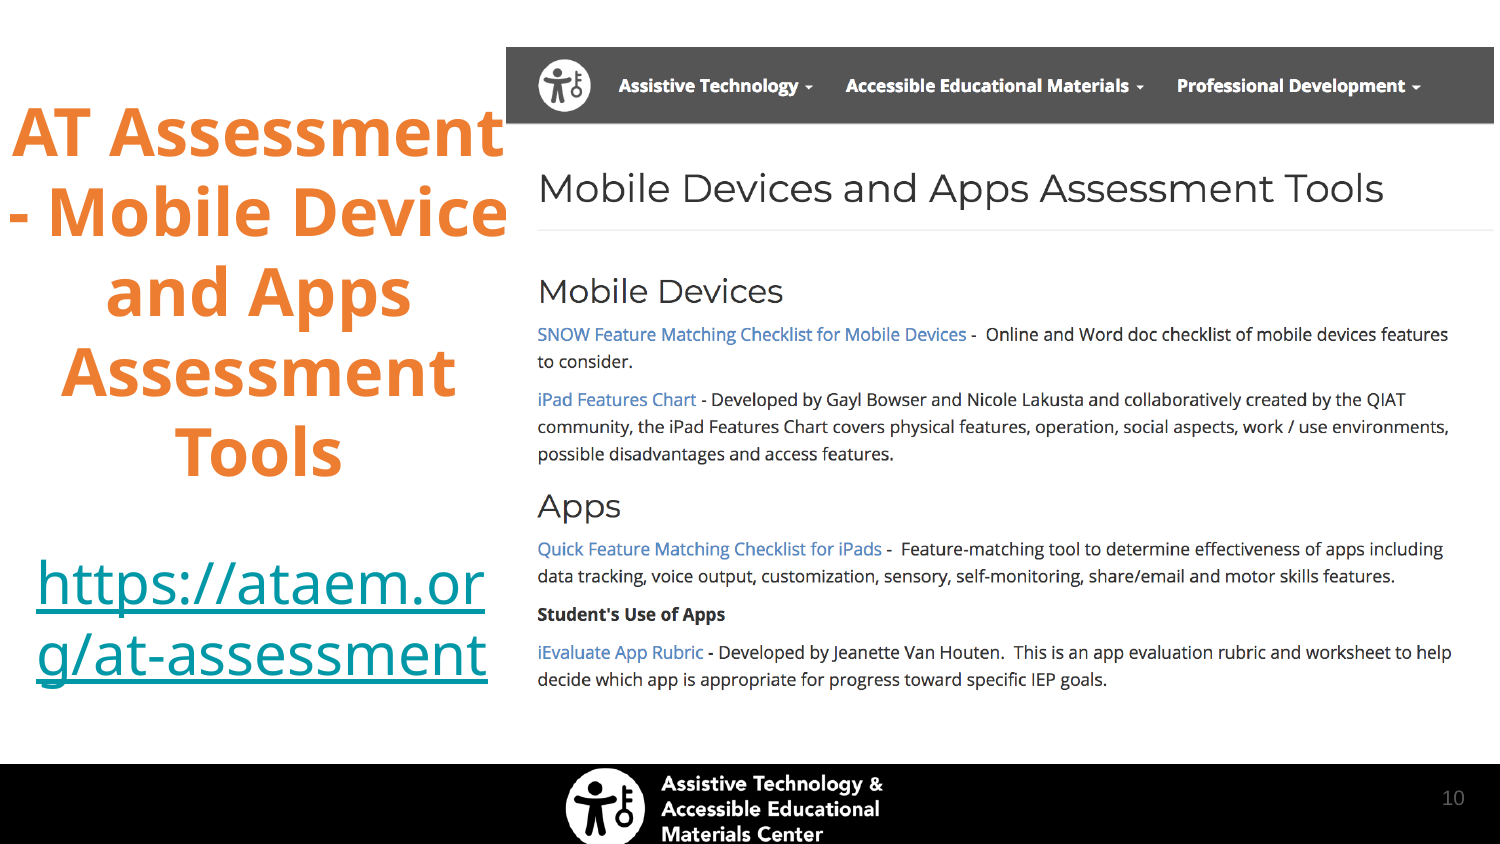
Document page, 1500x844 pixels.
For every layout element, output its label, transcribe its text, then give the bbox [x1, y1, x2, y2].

subtitle https://ataem.org/at-assessment [21, 519, 500, 721]
title AT Assessment - Mobile Device and Apps Assessment Tools [0, 59, 500, 520]
picture [505, 47, 1494, 744]
picture [0, 764, 1500, 844]
slide_number 10 [1389, 764, 1480, 830]
